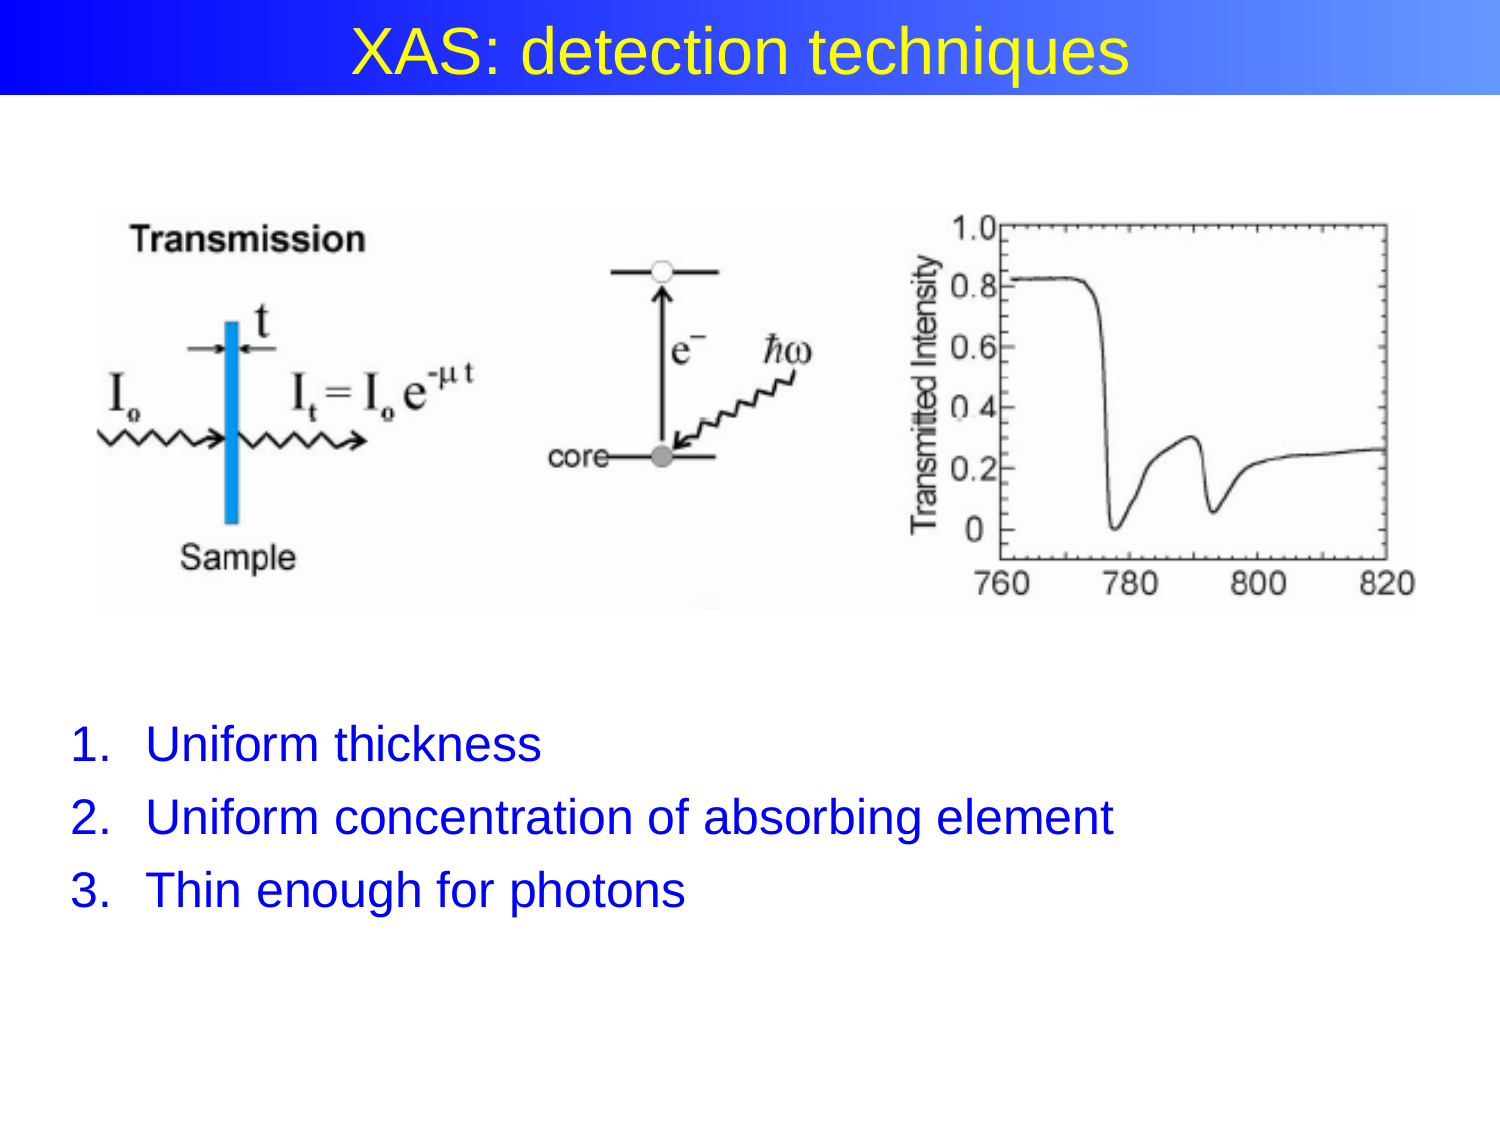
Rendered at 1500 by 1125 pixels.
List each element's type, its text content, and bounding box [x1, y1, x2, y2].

text_box XAS: detection techniques [0, 0, 1500, 95]
picture [0, 152, 1500, 1125]
